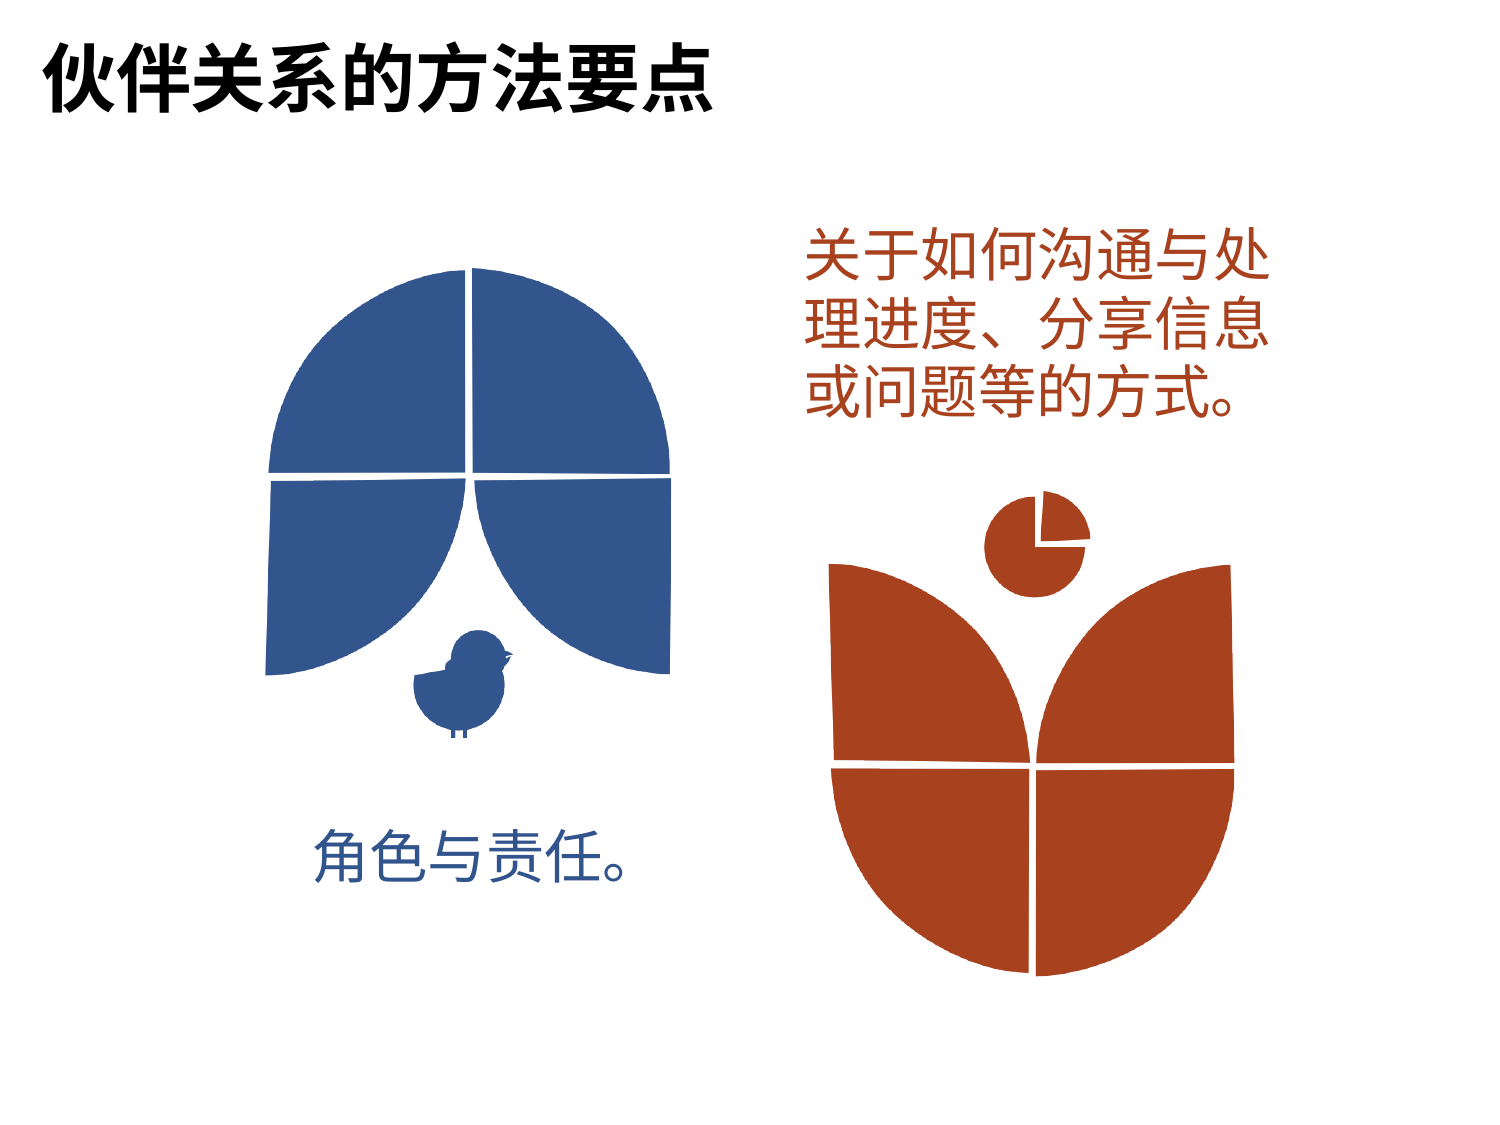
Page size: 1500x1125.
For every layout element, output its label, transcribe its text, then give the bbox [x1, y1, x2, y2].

text_box [265, 268, 672, 738]
text_box [828, 491, 1235, 977]
title 伙伴关系的方法要点 [39, 28, 721, 219]
text_box 角色与责任。 [309, 818, 664, 891]
text_box 关于如何沟通与处 理进度、分享信息 或问题等的方式。 [801, 218, 1273, 428]
